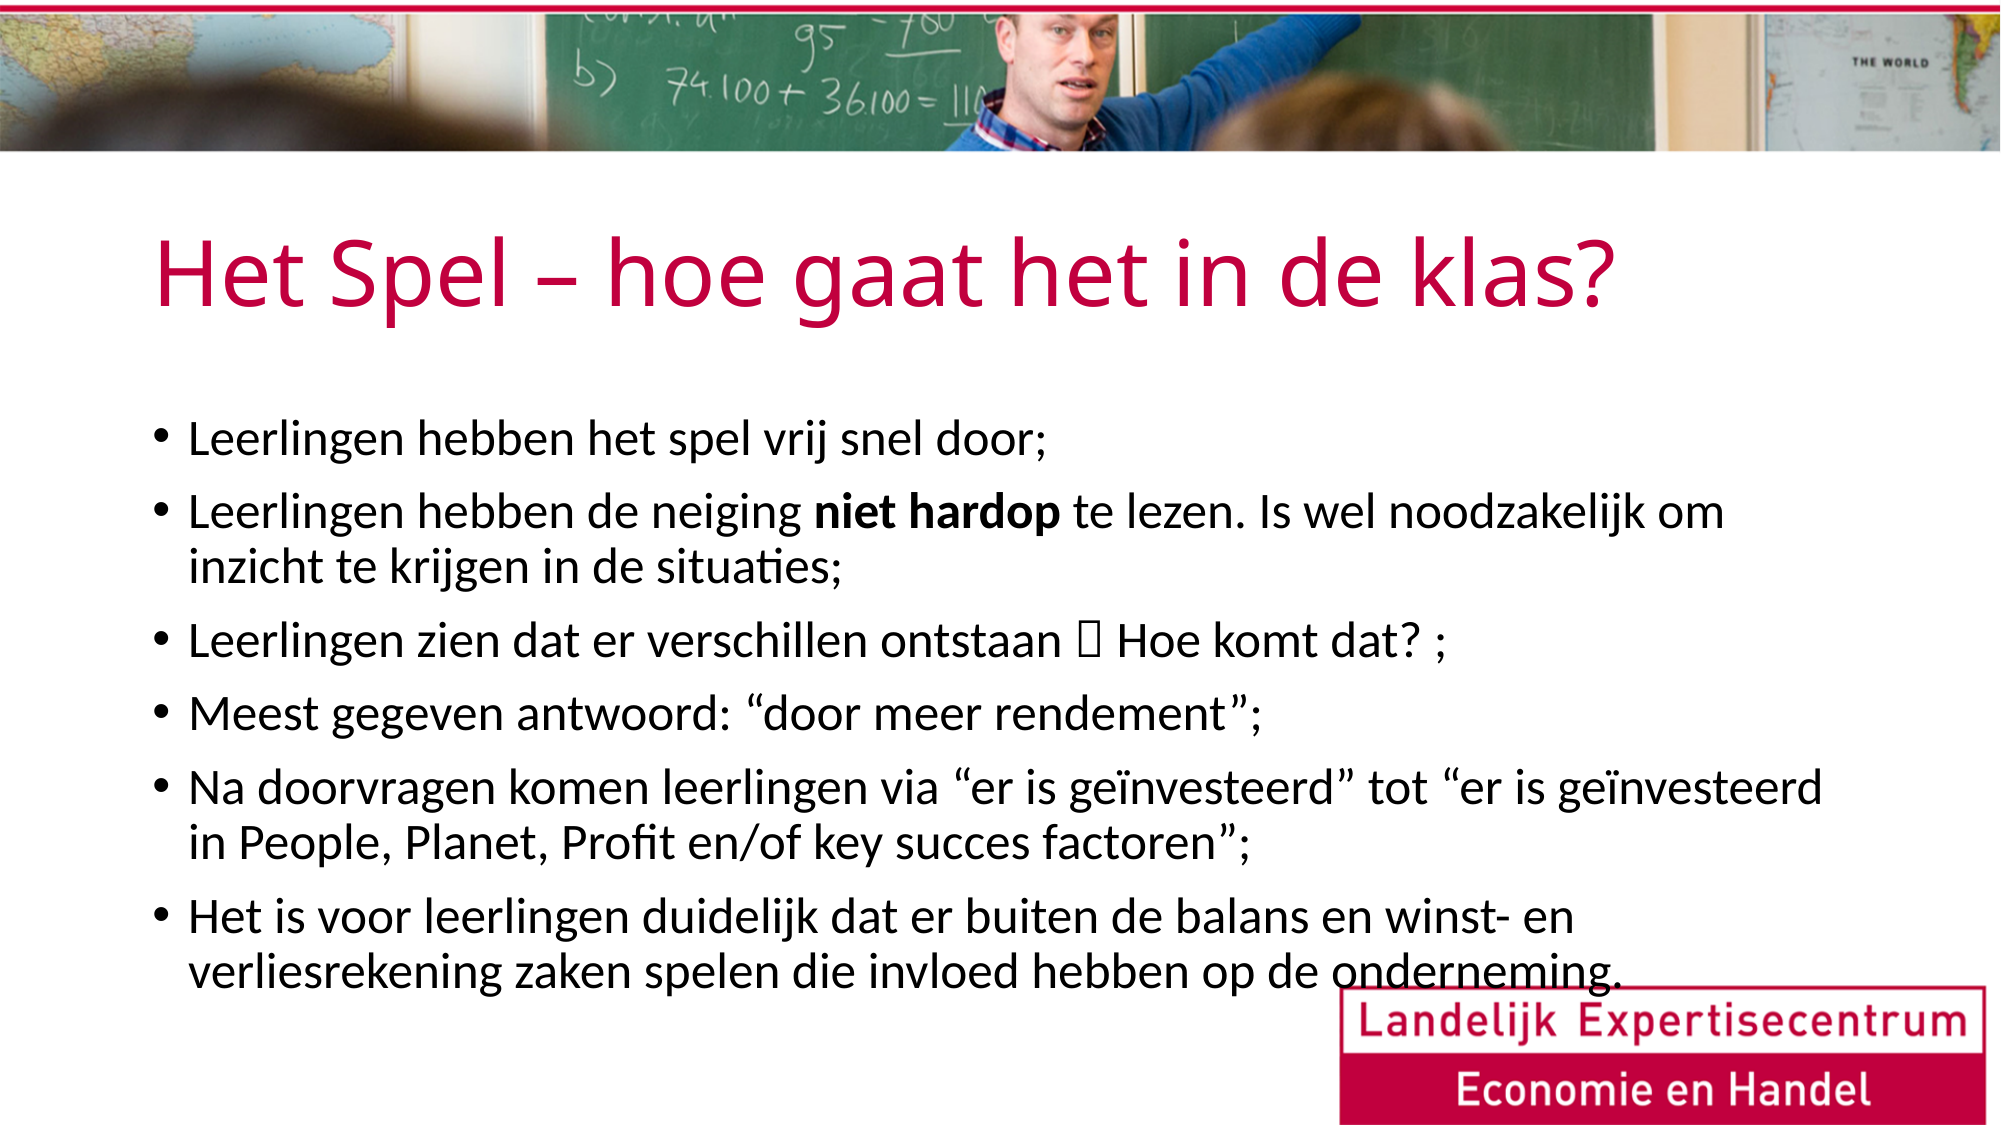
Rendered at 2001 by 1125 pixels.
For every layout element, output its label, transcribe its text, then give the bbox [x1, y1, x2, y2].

text_box Leerlingen hebben het spel vrij snel door; Leerlingen hebben de neiging niet hardop te lezen. Is wel noodzakelijk om inzicht te krijgen in de situaties; Leerlingen zien dat er verschillen ontstaan  Hoe komt dat? ; Meest gegeven antwoord: “door meer rendement”; Na doorvragen komen leerlingen via “er is geïnvesteerd” tot “er is geïnvesteerd in People, Planet, Profit en/of key succes factoren”; Het is voor leerlingen duidelijk dat er buiten de balans en winst- en verliesrekening zaken spelen die invloed hebben op de onderneming. [137, 403, 1863, 1014]
text_box Het Spel – hoe gaat het in de klas? [137, 168, 1863, 386]
picture [0, 0, 2001, 1125]
